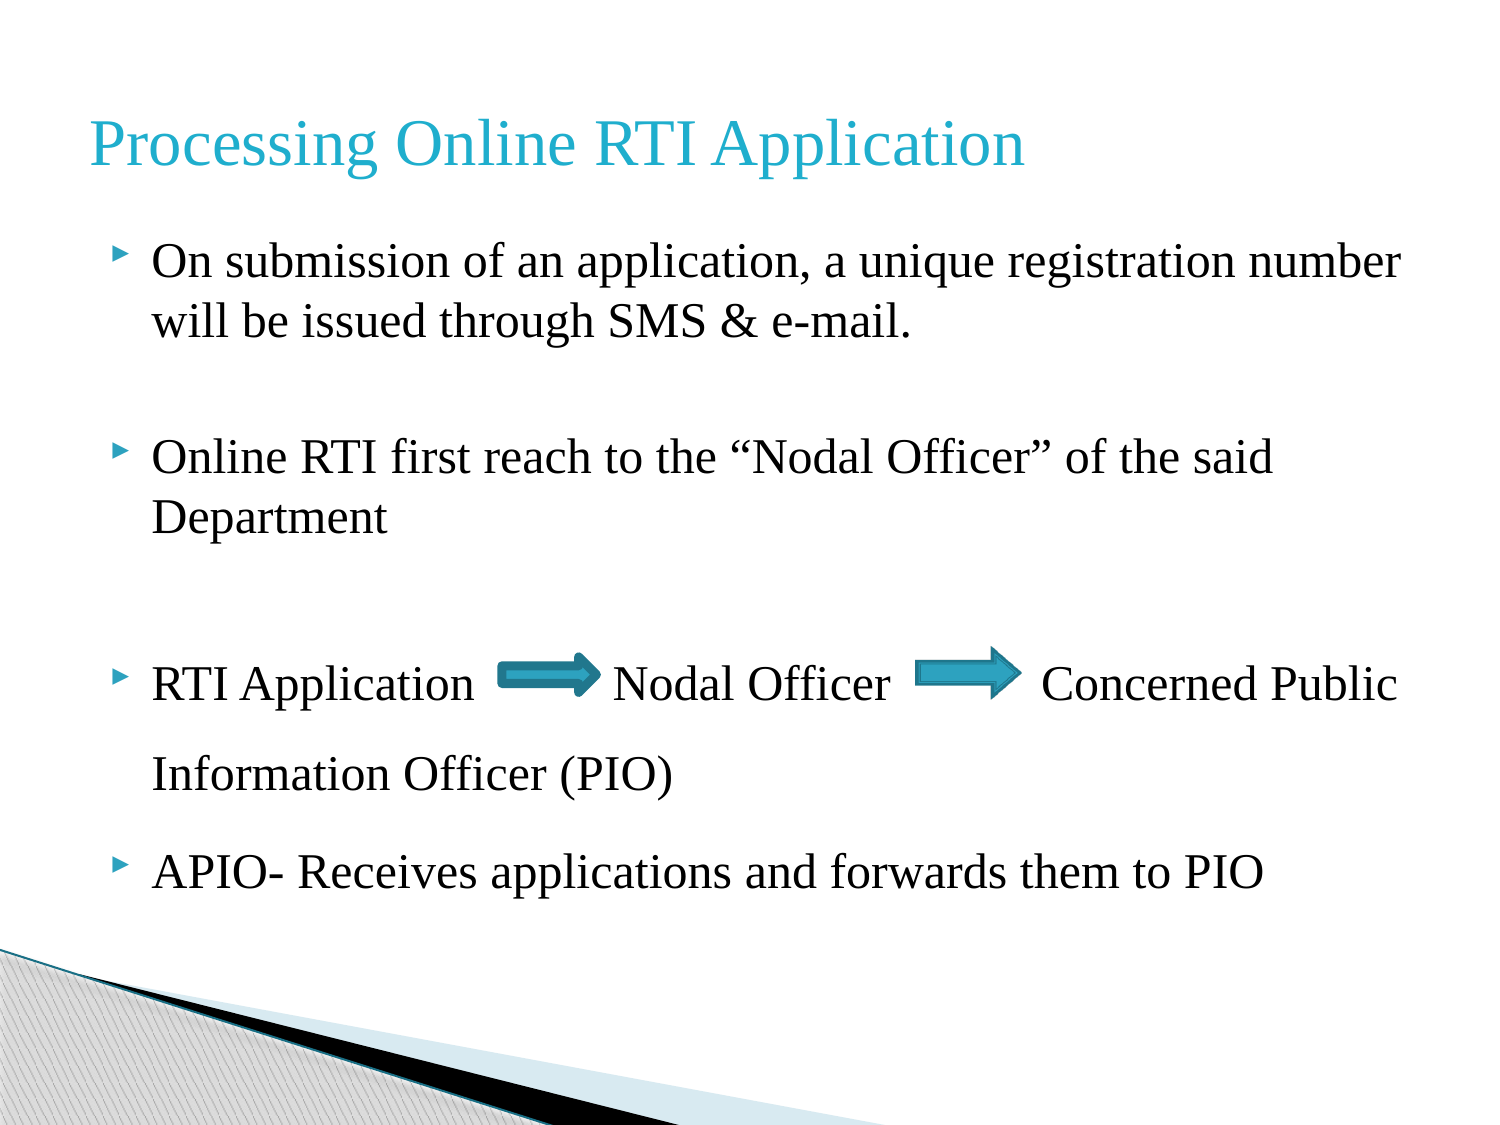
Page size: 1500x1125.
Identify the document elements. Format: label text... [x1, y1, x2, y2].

text_box [497, 652, 601, 697]
list On submission of an application, a unique registration number will be issued through SMS & e-mail. Online RTI first reach to the “Nodal Officer” of the said Department RTI Application Nodal Officer Concerned Public Information Officer (PIO) APIO- Receives applications and forwards them to PIO [76, 219, 1427, 963]
title Processing Online RTI Application [75, 45, 1425, 233]
picture [915, 644, 1022, 701]
